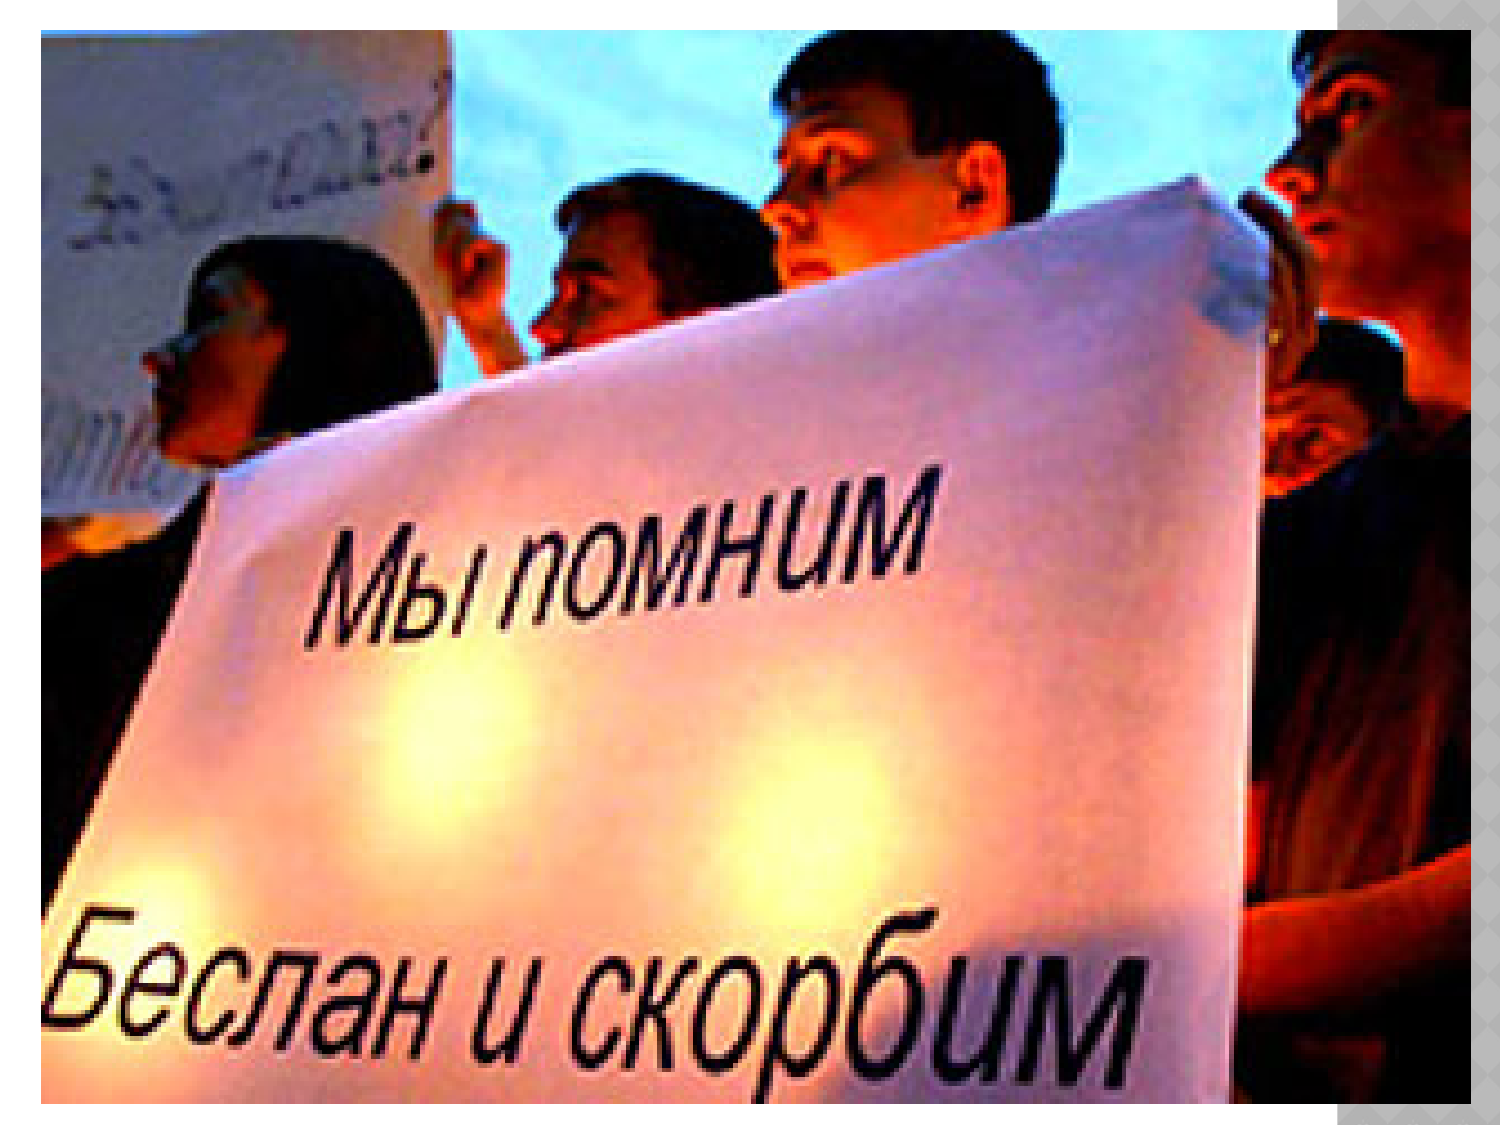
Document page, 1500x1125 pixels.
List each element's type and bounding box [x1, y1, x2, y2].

list [40, 30, 1471, 1104]
